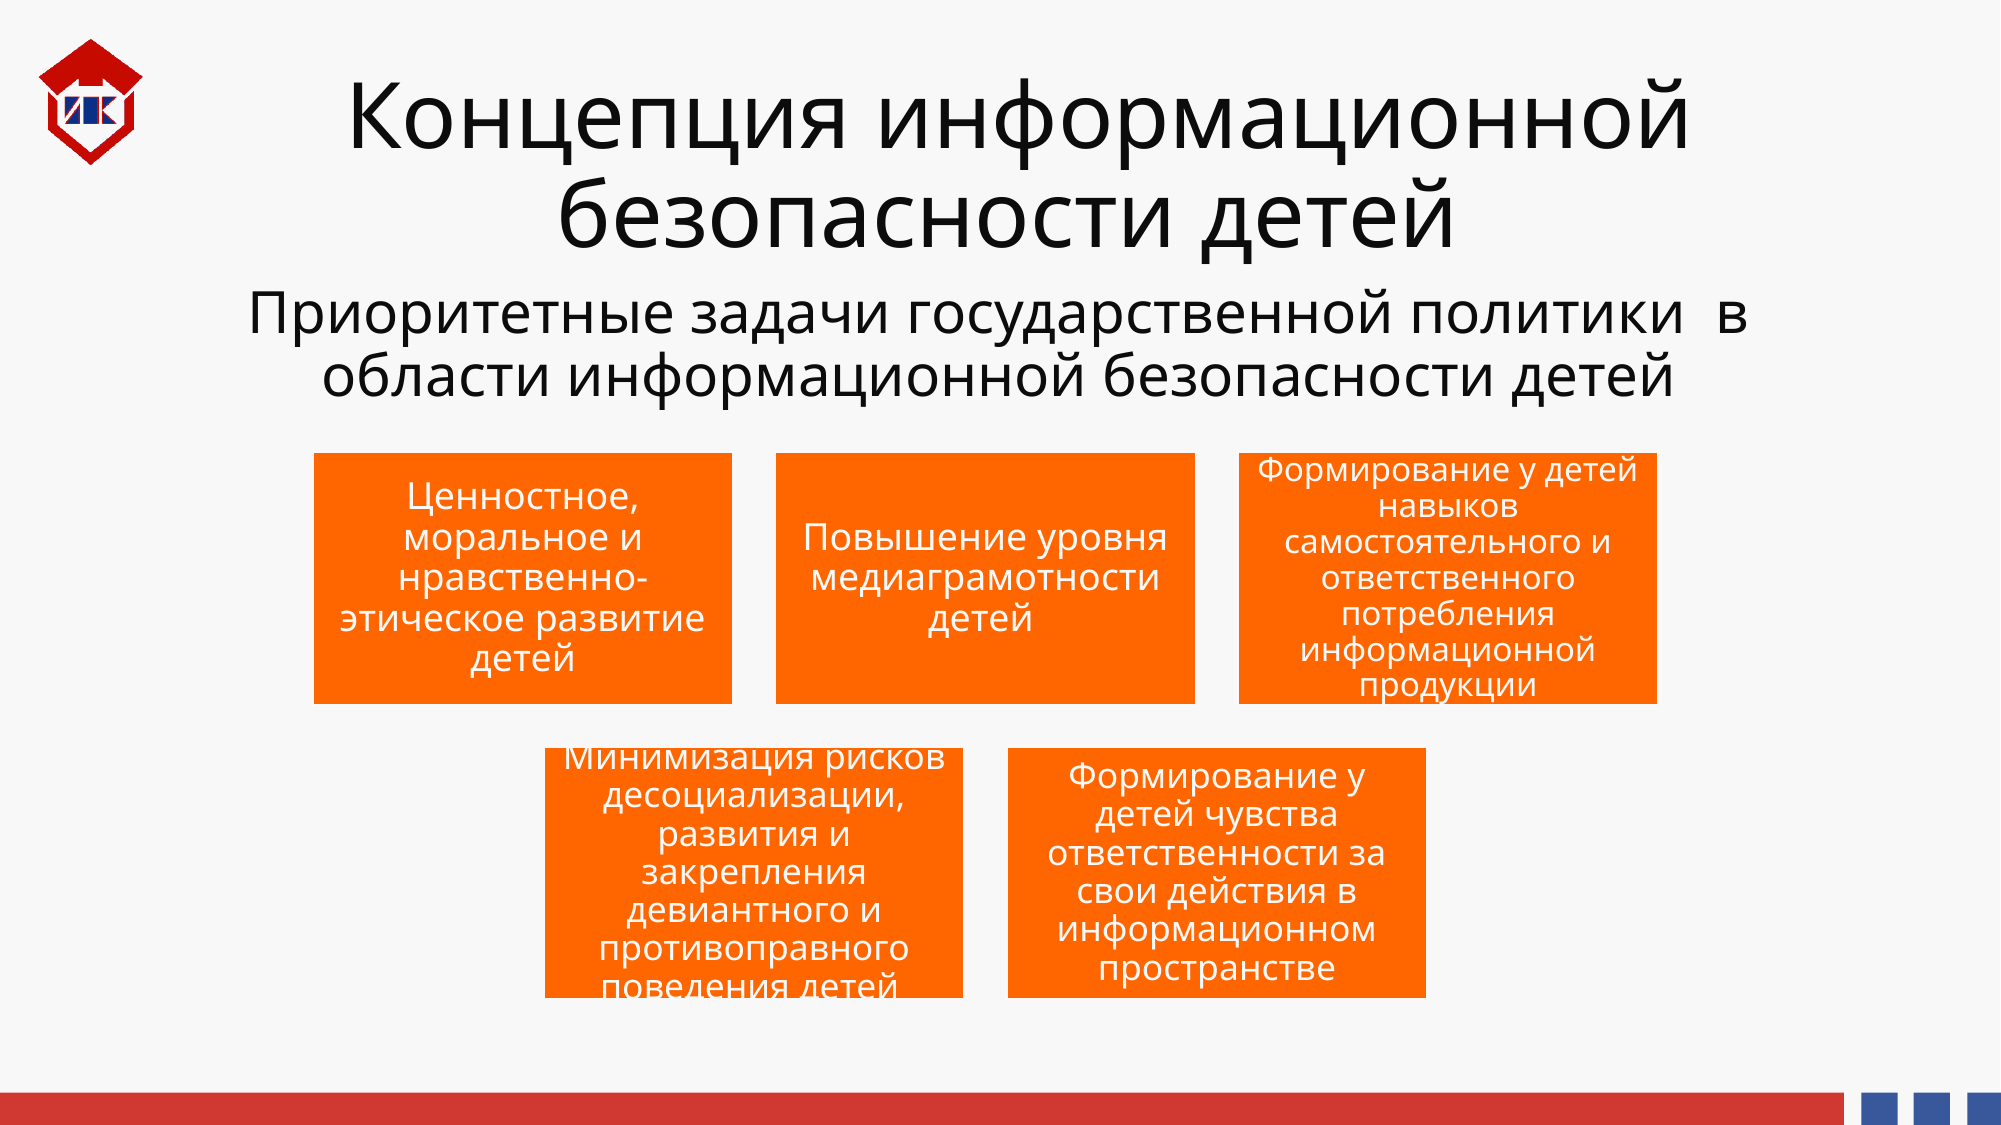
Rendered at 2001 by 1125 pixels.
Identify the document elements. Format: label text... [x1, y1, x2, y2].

list Приоритетные задачи государственной политики в области информационной безопасности детей [174, 275, 1823, 990]
title Концепция информационной безопасности детей [195, 59, 1844, 278]
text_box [312, 352, 1659, 1099]
picture [18, 9, 152, 180]
